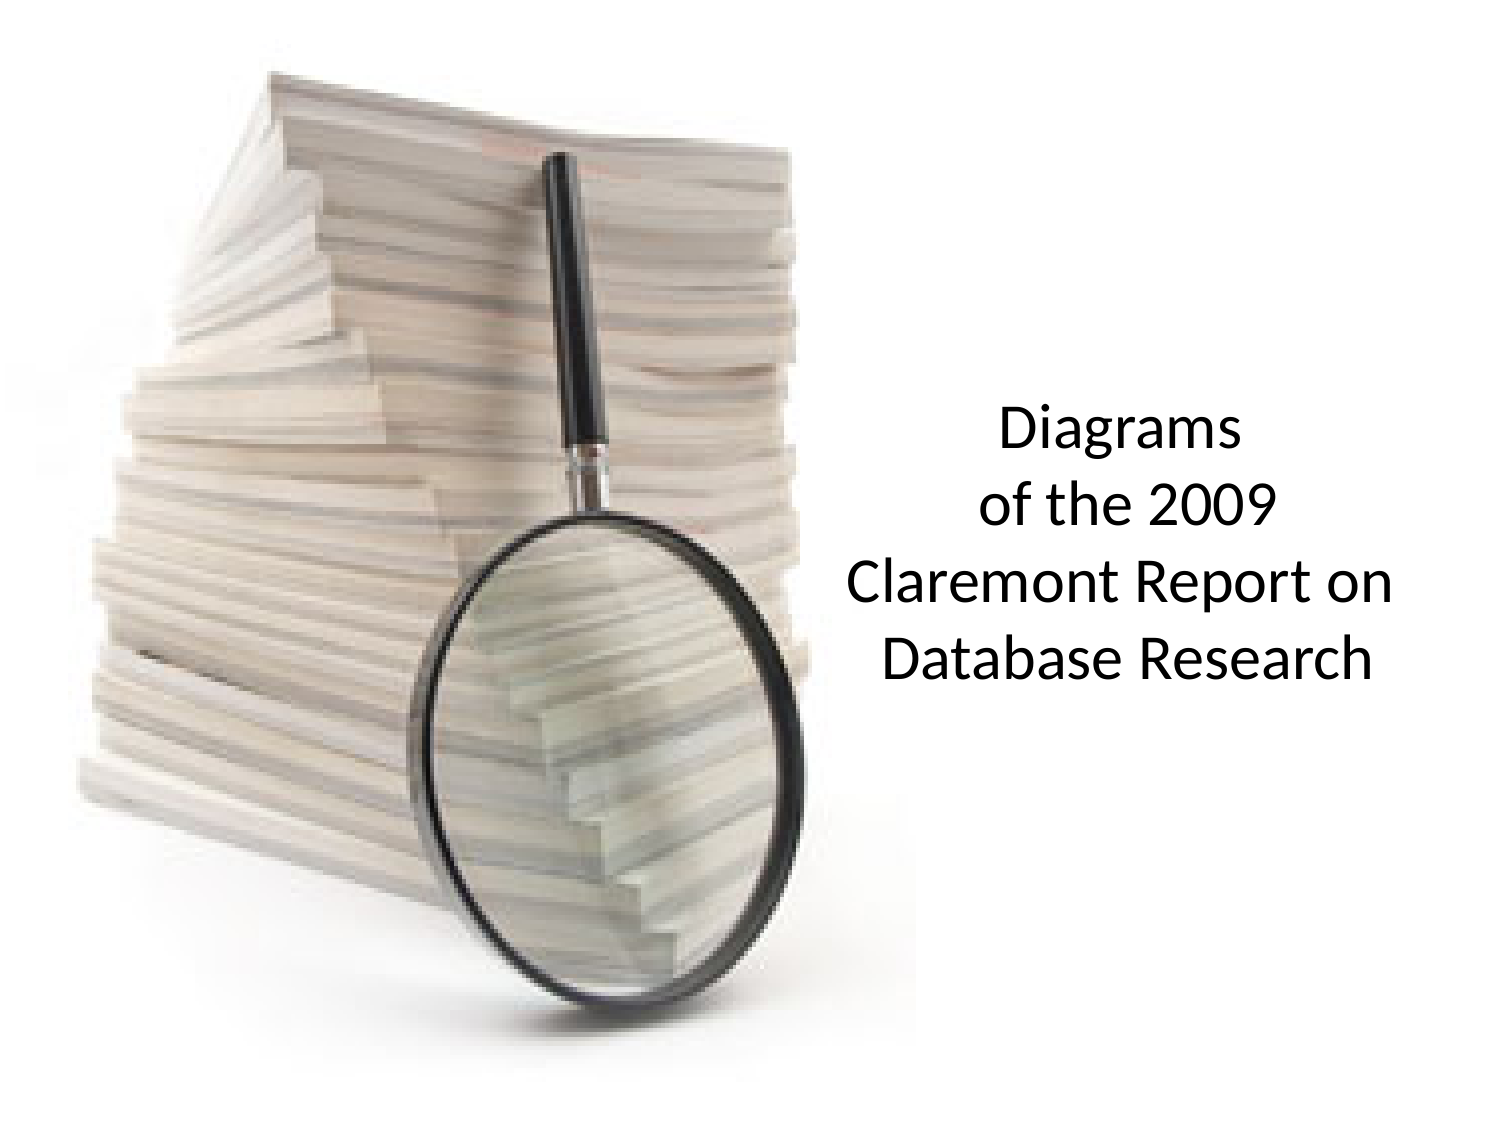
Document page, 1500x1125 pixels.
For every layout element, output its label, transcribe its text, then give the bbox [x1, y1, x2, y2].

title Diagrams of the 2009 Claremont Report on Database Research [921, 372, 1436, 705]
picture [5, 4, 916, 1118]
